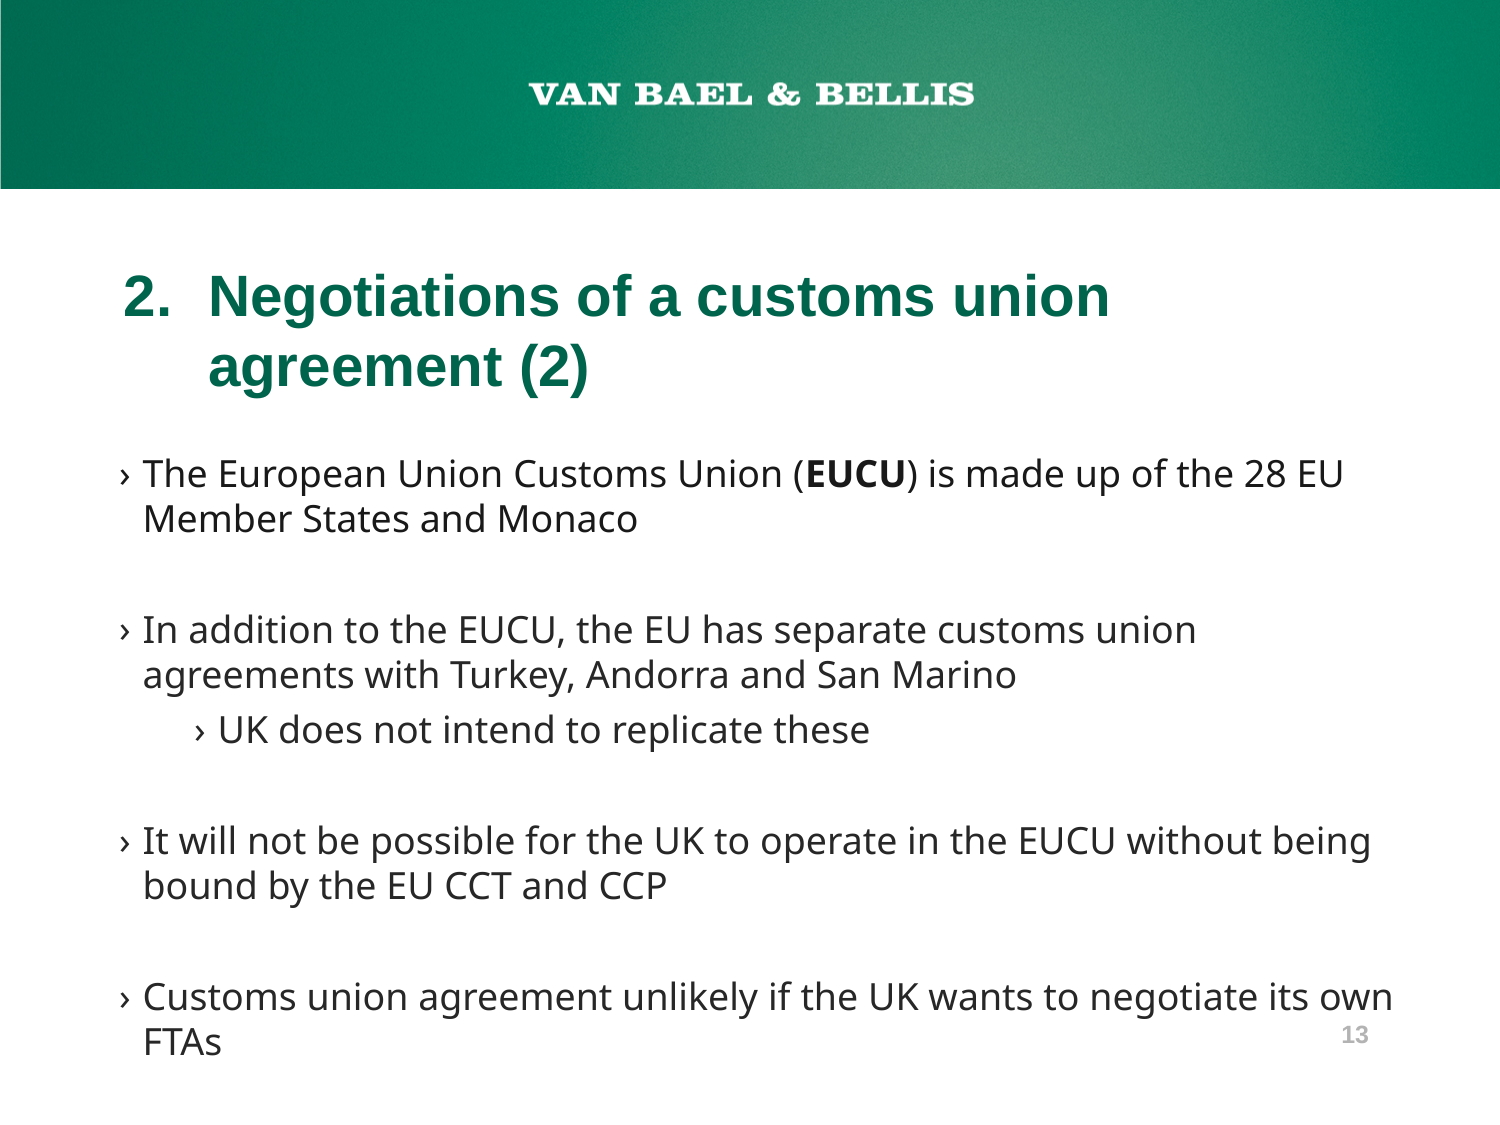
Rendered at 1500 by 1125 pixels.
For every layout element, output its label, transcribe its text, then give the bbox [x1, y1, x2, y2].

picture [0, 0, 1500, 190]
text_box Negotiations of a customs union agreement (2) [123, 258, 1377, 399]
text_box The European Union Customs Union (EUCU) is made up of the 28 EU Member States and Monaco In addition to the EUCU, the EU has separate customs union agreements with Turkey, Andorra and San Marino UK does not intend to replicate these It will not be possible for the UK to operate in the EUCU without being bound by the EU CCT and CCP Customs union agreement unlikely if the UK wants to negotiate its own FTAs [83, 450, 1419, 1125]
